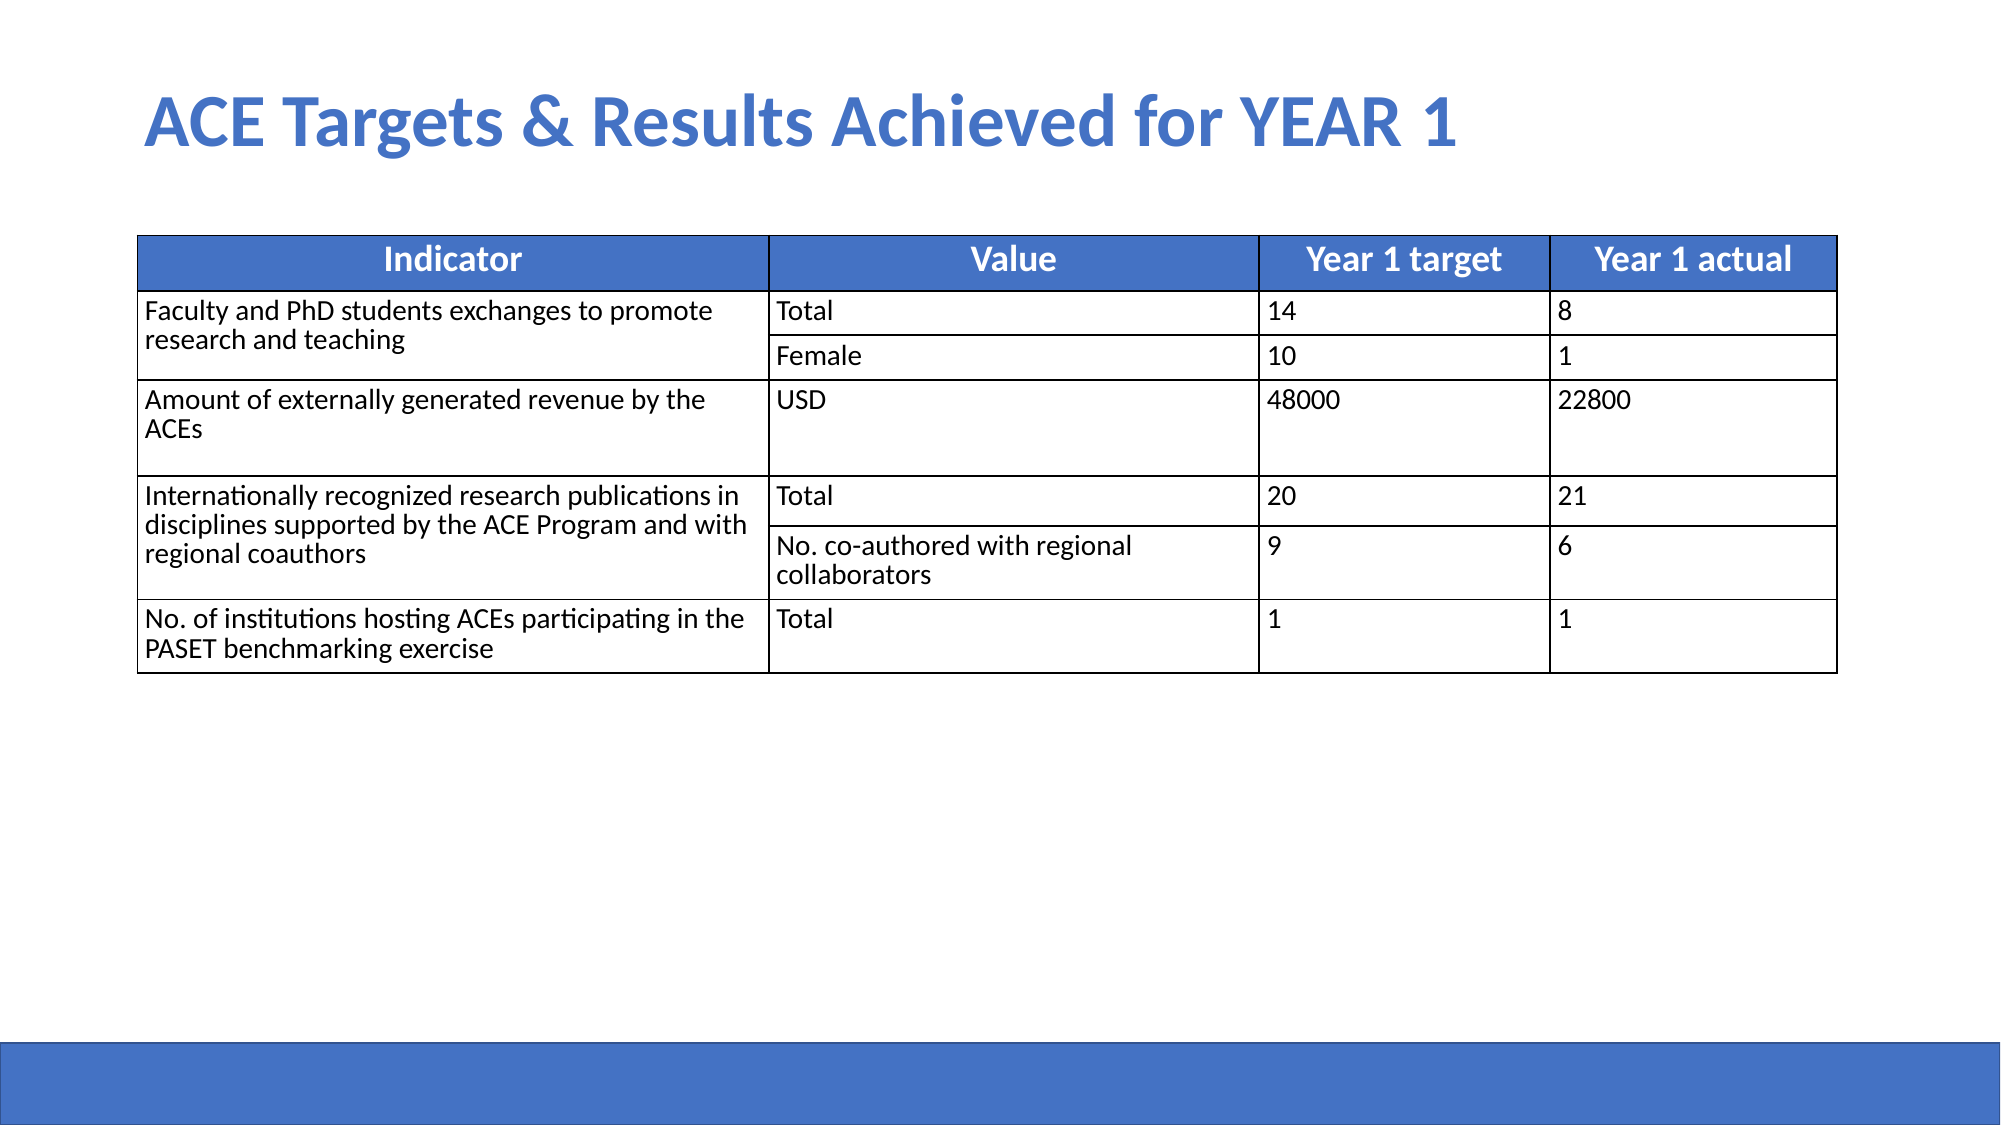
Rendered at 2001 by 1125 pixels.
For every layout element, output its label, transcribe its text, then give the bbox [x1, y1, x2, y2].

table_cell 1 [1551, 336, 1836, 379]
table_cell 9 [1260, 527, 1549, 599]
table_cell 20 [1260, 477, 1549, 525]
table_cell 22800 [1551, 381, 1836, 475]
table_cell Total [770, 292, 1258, 334]
table_cell 21 [1551, 477, 1836, 525]
table_header Year 1 target [1260, 236, 1549, 290]
table_cell Amount of externally generated revenue by the ACEs [138, 381, 768, 475]
table_cell No. co-authored with regional collaborators [770, 527, 1258, 599]
table_cell 8 [1551, 292, 1836, 334]
table_cell 10 [1260, 336, 1549, 379]
table_cell 1 [1551, 600, 1836, 672]
table_cell USD [770, 381, 1258, 475]
table_cell 6 [1551, 527, 1836, 599]
table_cell 14 [1260, 292, 1549, 334]
table_cell No. of institutions hosting ACEs participating in the PASET benchmarking exercise [138, 600, 768, 672]
table_header Year 1 actual [1551, 236, 1836, 290]
table_cell 1 [1260, 600, 1549, 672]
table_cell Total [770, 600, 1258, 672]
table_cell Total [770, 477, 1258, 525]
title ACE Targets & Results Achieved for YEAR 1 [136, 59, 1863, 187]
table_header Value [770, 236, 1258, 290]
table_cell 48000 [1260, 381, 1549, 475]
table_header Indicator [138, 236, 768, 290]
table_cell Faculty and PhD students exchanges to promote research and teaching [138, 292, 768, 379]
table_cell Female [770, 336, 1258, 379]
table_cell Internationally recognized research publications in disciplines supported by the ACE Program and with regional coauthors [138, 477, 768, 599]
